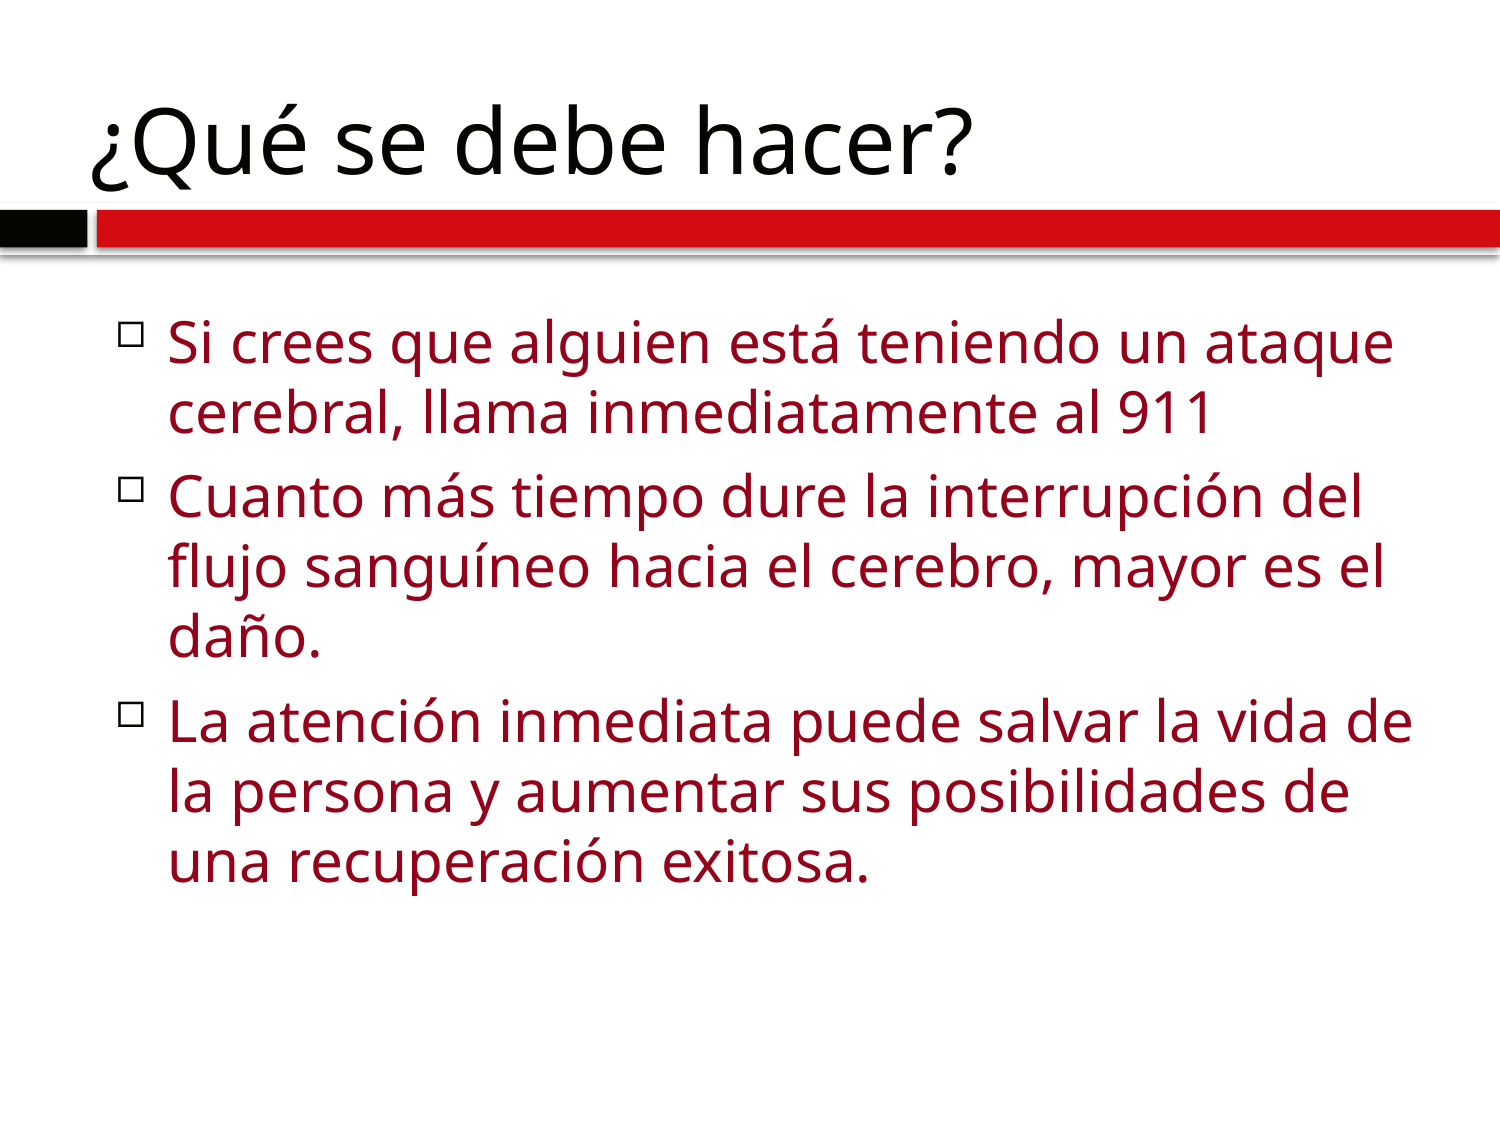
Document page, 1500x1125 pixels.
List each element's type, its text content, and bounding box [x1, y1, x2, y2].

title ¿Qué se debe hacer? [75, 25, 1404, 250]
list Si crees que alguien está teniendo un ataque cerebral, llama inmediatamente al 911 Cuanto más tiempo dure la interrupción del flujo sanguíneo hacia el cerebro, mayor es el daño. La atención inmediata puede salvar la vida de la persona y aumentar sus posibilidades de una recuperación exitosa. [100, 297, 1438, 883]
